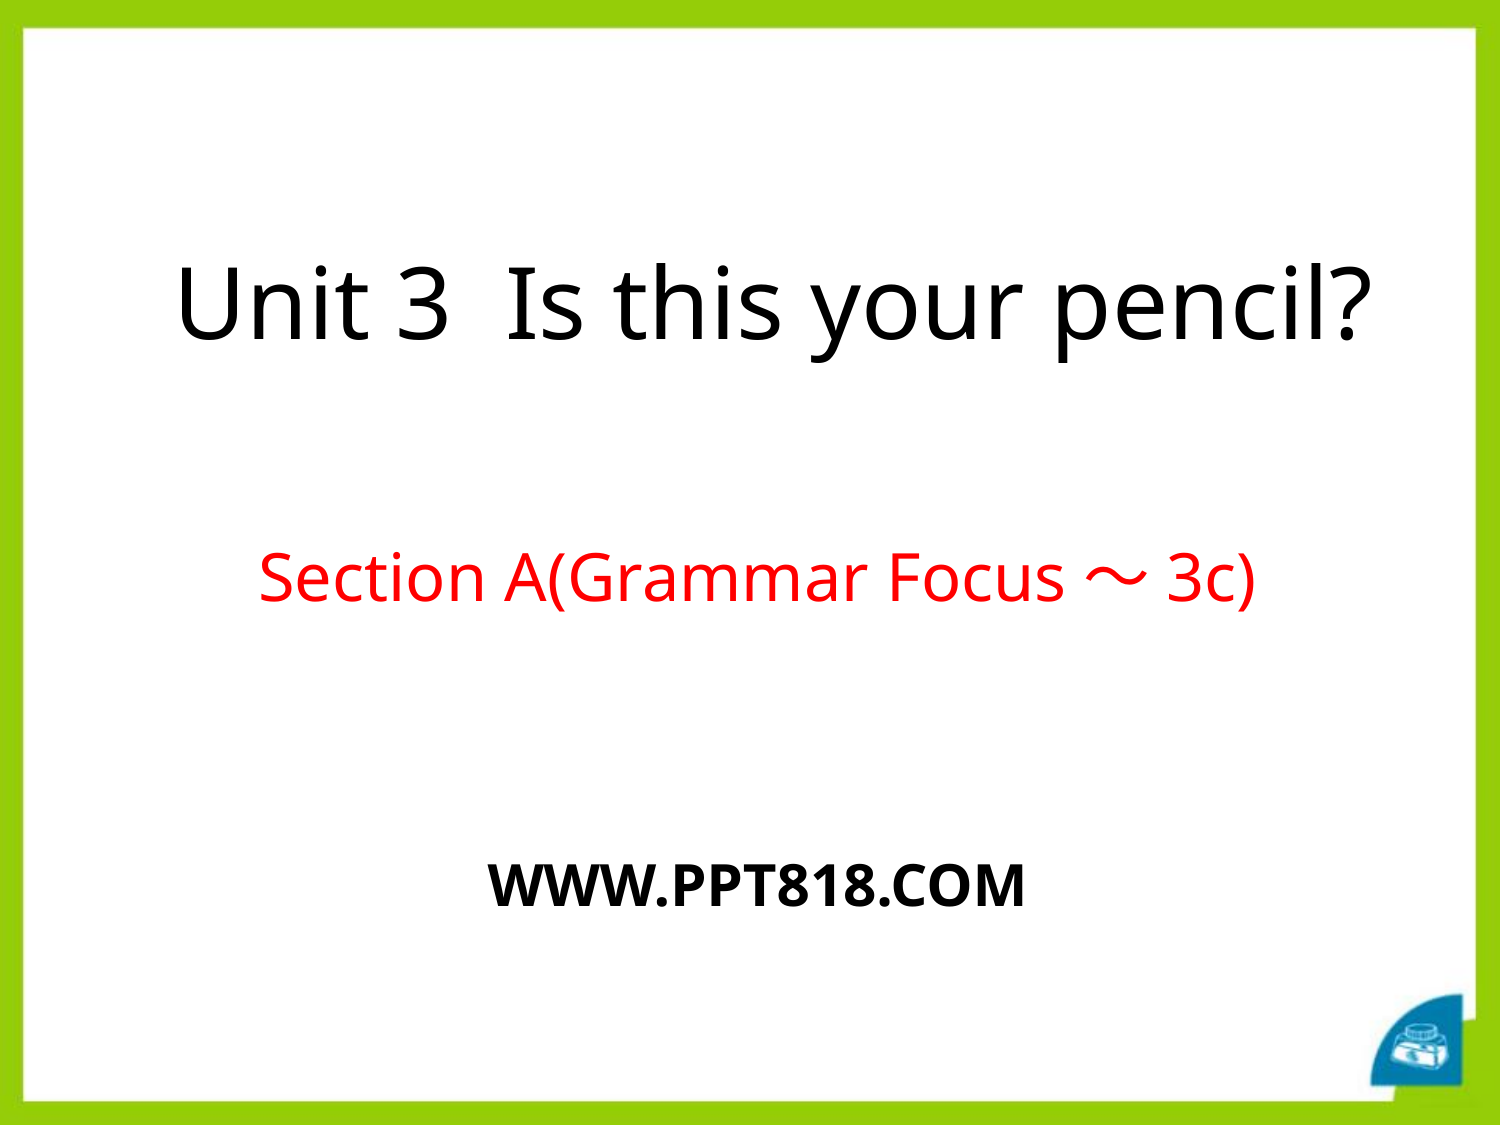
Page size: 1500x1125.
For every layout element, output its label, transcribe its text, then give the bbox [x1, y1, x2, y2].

text_box Section A(Grammar Focus～3c) [243, 527, 1272, 623]
picture [0, 0, 1500, 1125]
text_box WWW.PPT818.COM [416, 834, 1099, 926]
text_box Unit 3 Is this your pencil? [158, 232, 1389, 368]
